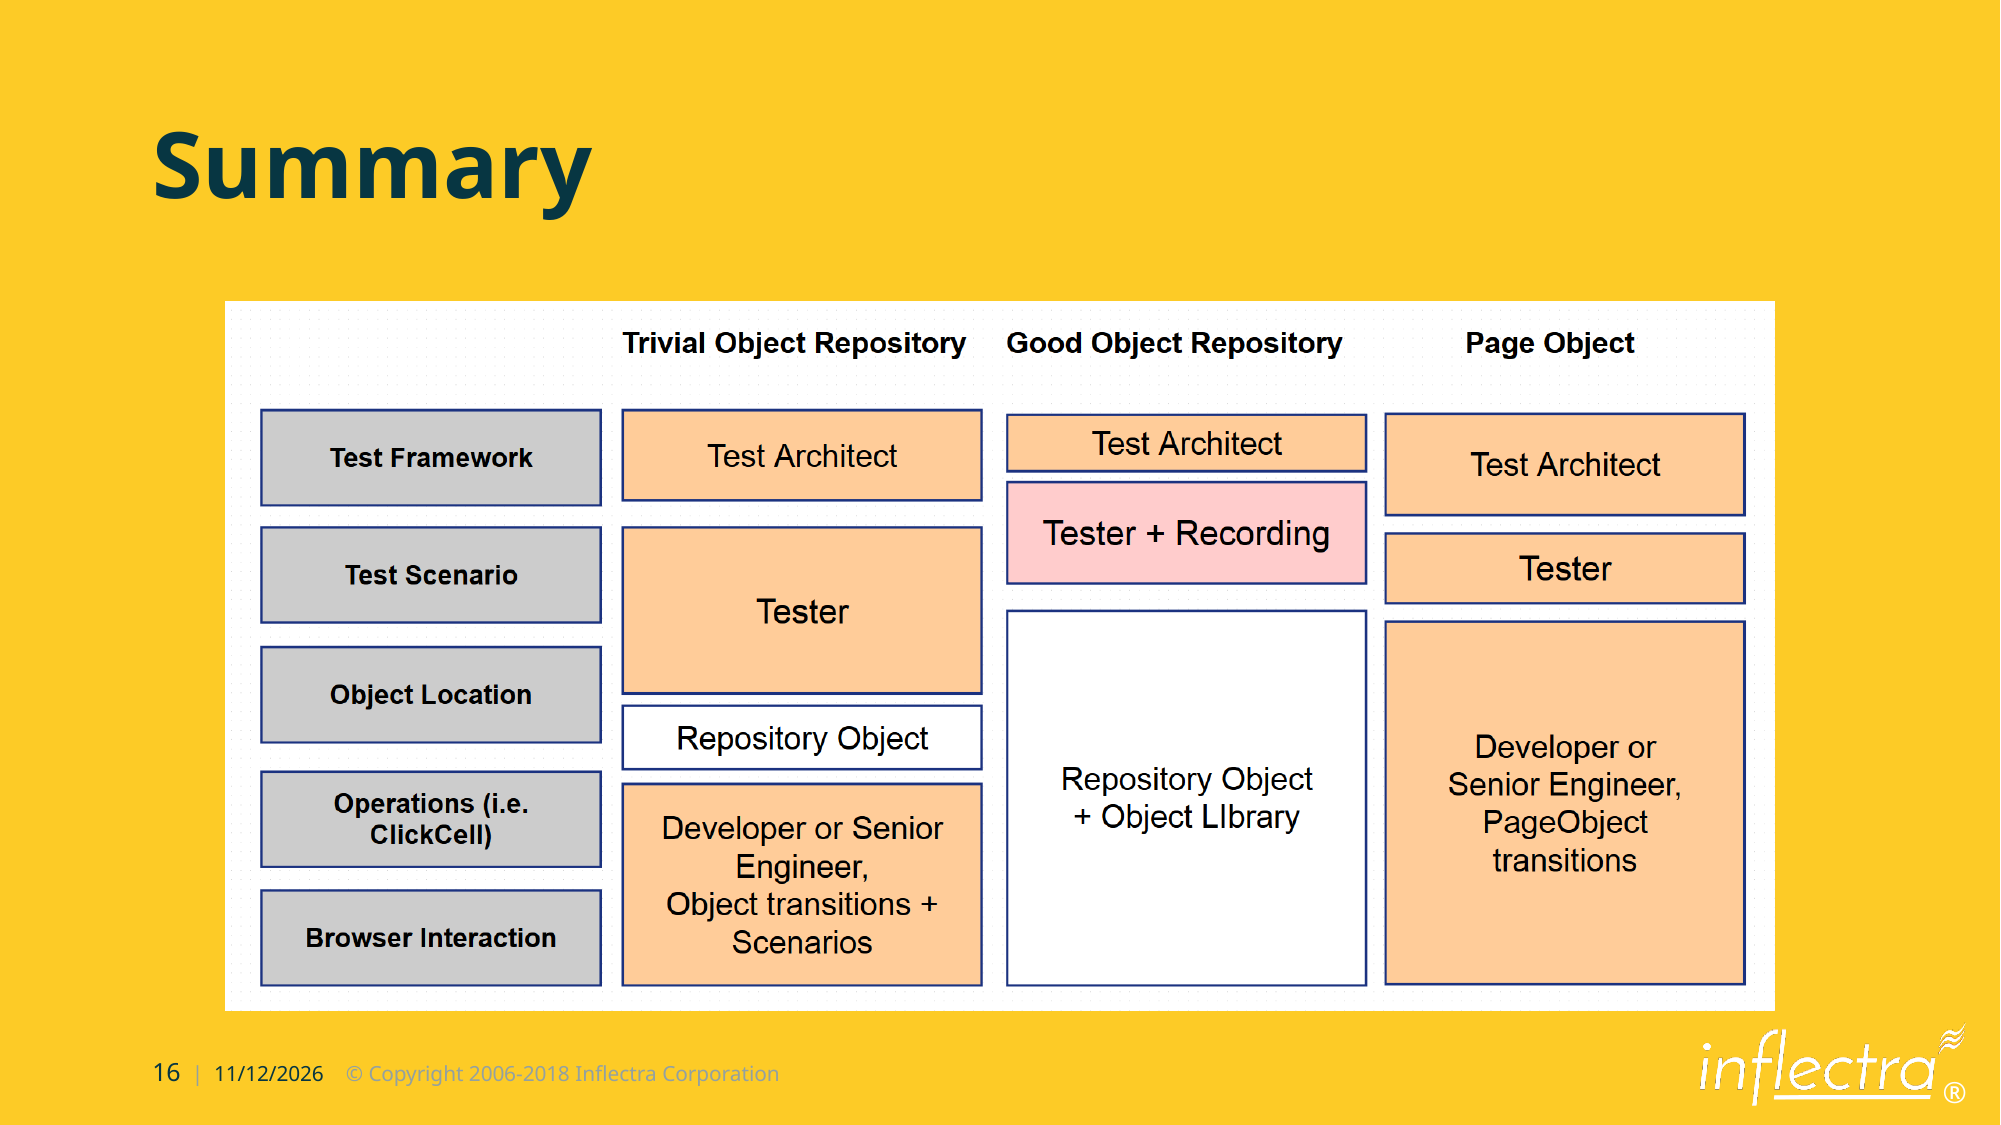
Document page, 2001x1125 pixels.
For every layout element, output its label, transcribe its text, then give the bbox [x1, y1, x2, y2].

title Summary [137, 59, 1863, 278]
picture [1692, 1016, 1971, 1112]
picture [224, 301, 1775, 1011]
